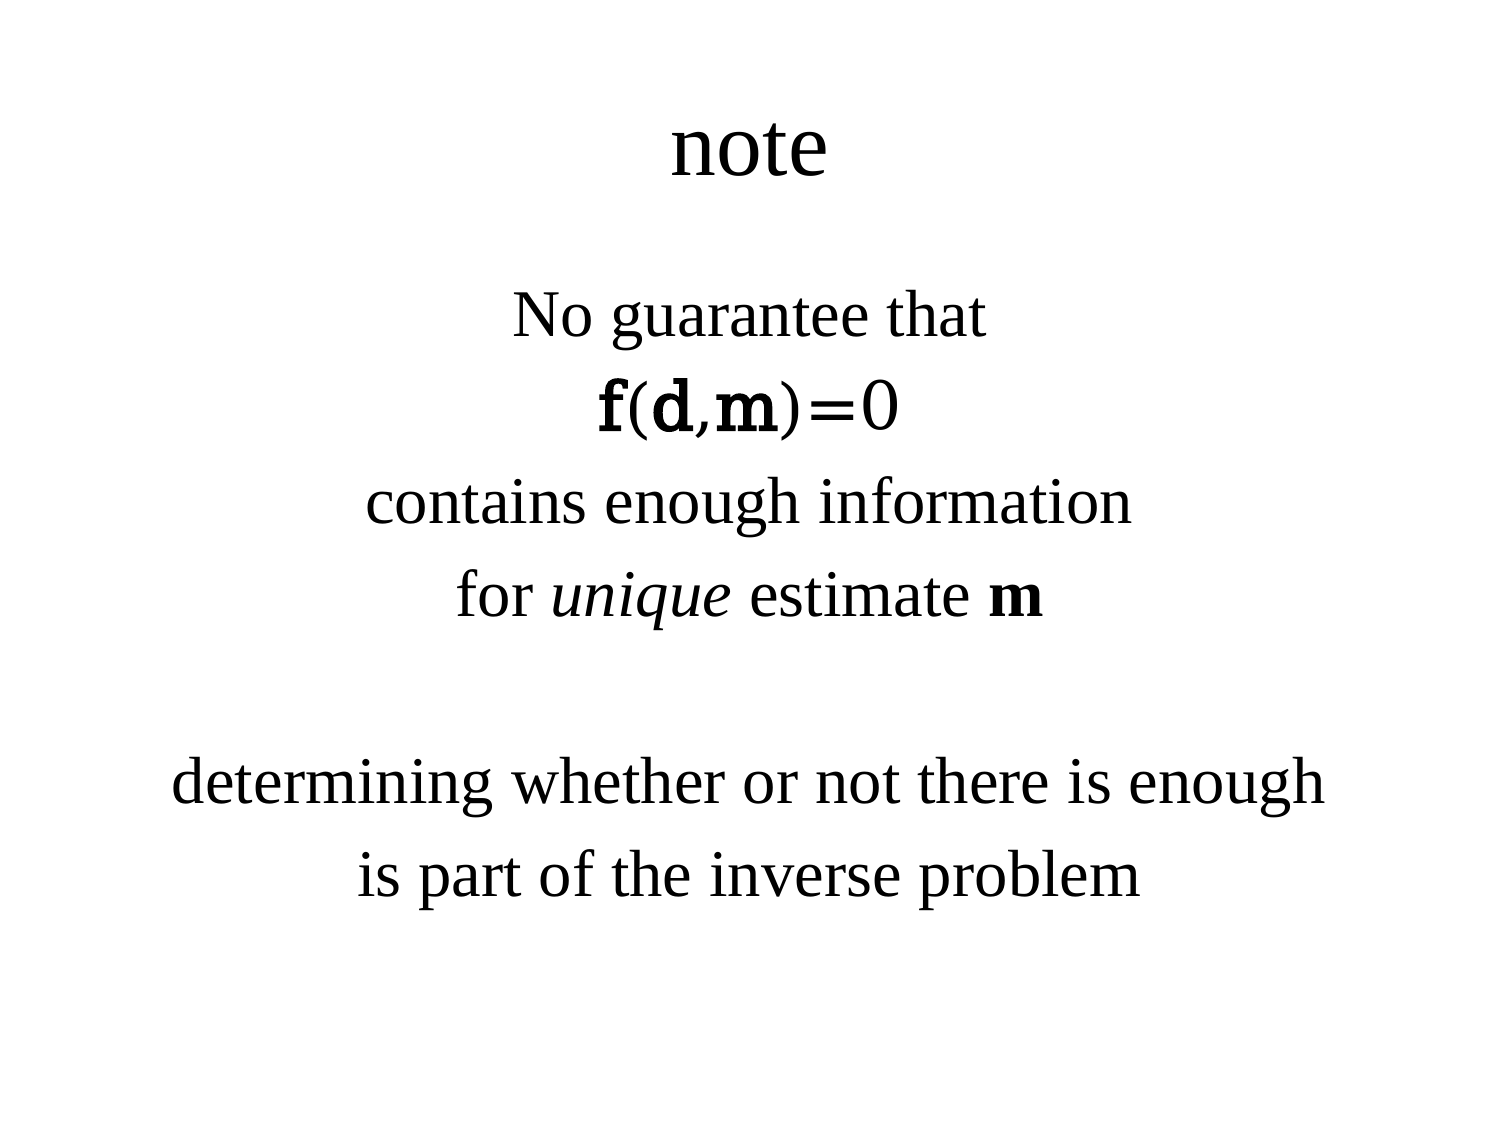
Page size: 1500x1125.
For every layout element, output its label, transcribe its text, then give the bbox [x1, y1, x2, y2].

title note [75, 45, 1425, 233]
list No guarantee that f(d,m)=0 contains enough information for unique estimate m determining whether or not there is enough is part of the inverse problem [75, 262, 1425, 1005]
